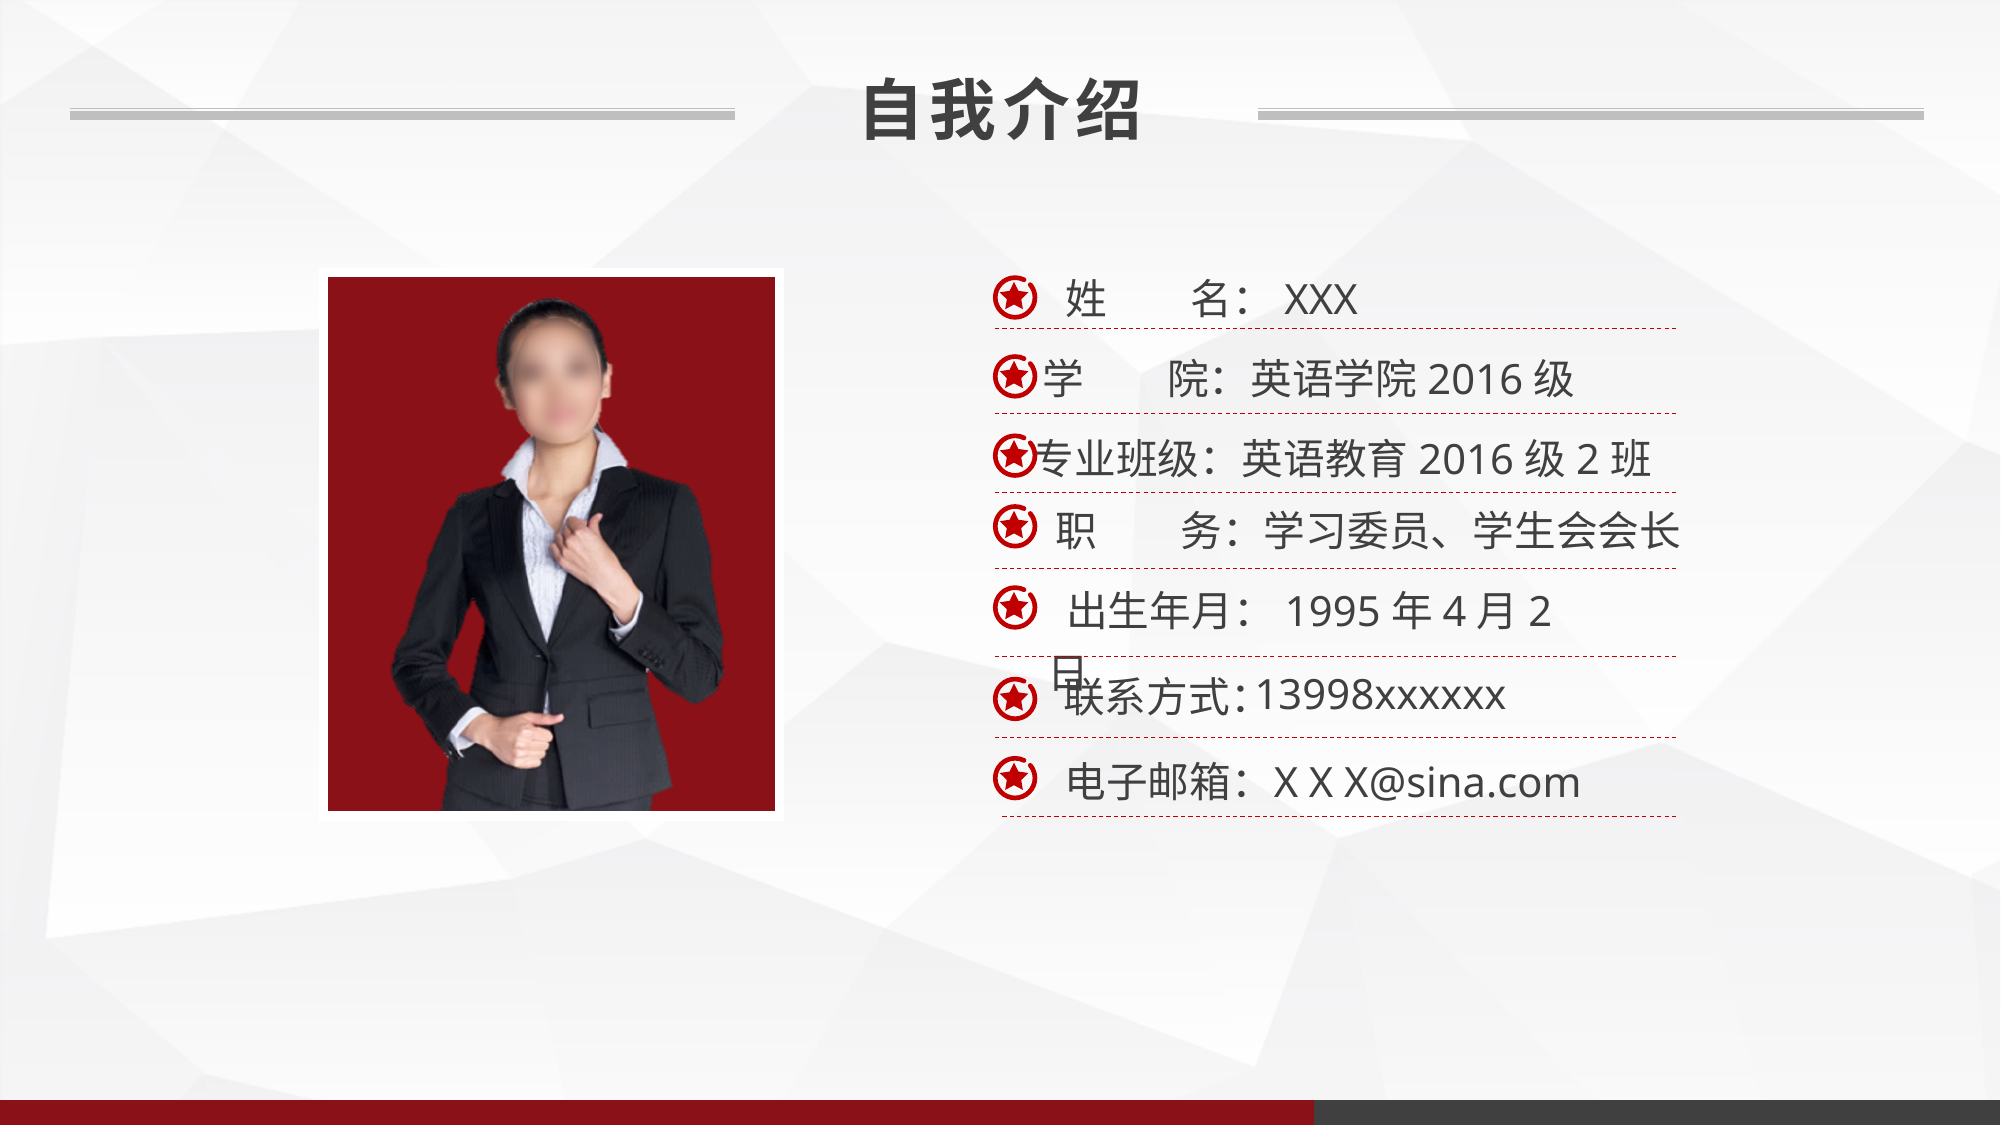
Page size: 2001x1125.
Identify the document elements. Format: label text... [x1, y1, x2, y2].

text_box 出生年月：1995年4月2日 [1032, 570, 1609, 656]
text_box 专业班级：英语教育2016级2班 [1017, 414, 1667, 490]
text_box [992, 676, 1038, 722]
text_box 姓 名：XXX [1051, 253, 1373, 328]
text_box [992, 585, 1038, 630]
picture [0, 0, 2001, 1125]
text_box [0, 1100, 1314, 1125]
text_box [318, 122, 843, 817]
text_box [992, 755, 1038, 801]
text_box 学 院：英语学院2016级 [1027, 333, 1591, 411]
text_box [992, 504, 1038, 549]
text_box [1314, 1100, 2000, 1125]
text_box 电子邮箱： [1030, 748, 1226, 814]
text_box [992, 433, 1038, 478]
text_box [992, 275, 1038, 320]
text_box 出生年月：1995年4月2日 [1032, 657, 1609, 705]
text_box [992, 354, 1038, 399]
text_box X X X@sina.com [1226, 748, 1597, 814]
text_box 联系方式： [1029, 663, 1287, 729]
text_box 自我介绍 [666, 60, 1333, 156]
text_box 13998xxxxxx [1239, 660, 1522, 726]
text_box 出生年月：1995年4月2日 [1032, 564, 1609, 568]
text_box 职 务：学习委员、学生会会长 [1040, 485, 1697, 563]
